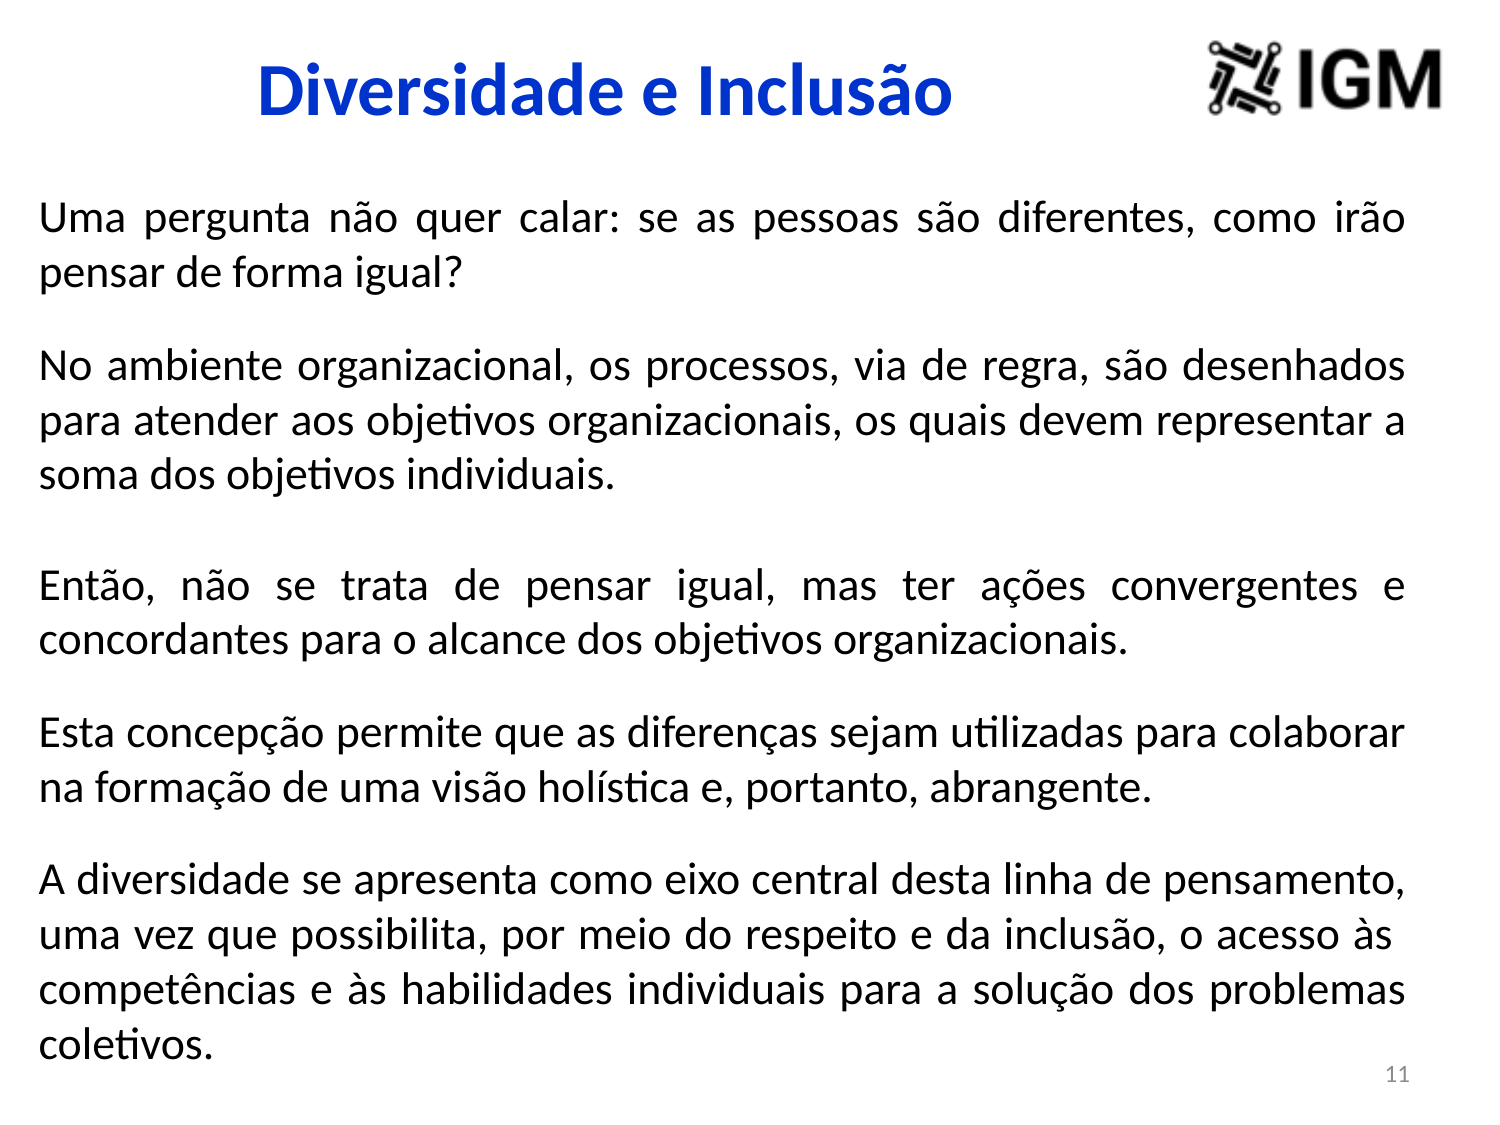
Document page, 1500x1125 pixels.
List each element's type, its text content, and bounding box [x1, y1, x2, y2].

title Diversidade e Inclusão [72, 16, 1140, 155]
text_box [24, 172, 1428, 264]
picture [1174, 6, 1486, 146]
text_box Uma pergunta não quer calar: se as pessoas são diferentes, como irão pensar de forma igual? No ambiente organizacional, os processos, via de regra, são desenhados para atender aos objetivos organizacionais, os quais devem representar a soma dos objetivos individuais. Então, não se trata de pensar igual, mas ter ações convergentes e concordantes para o alcance dos objetivos organizacionais. Esta concepção permite que as diferenças sejam utilizadas para colaborar na formação de uma visão holística e, portanto, abrangente. A diversidade se apresenta como eixo central desta linha de pensamento, uma vez que possibilita, por meio do respeito e da inclusão, o acesso às competências e às habilidades individuais para a solução dos problemas coletivos. [24, 179, 1423, 1125]
